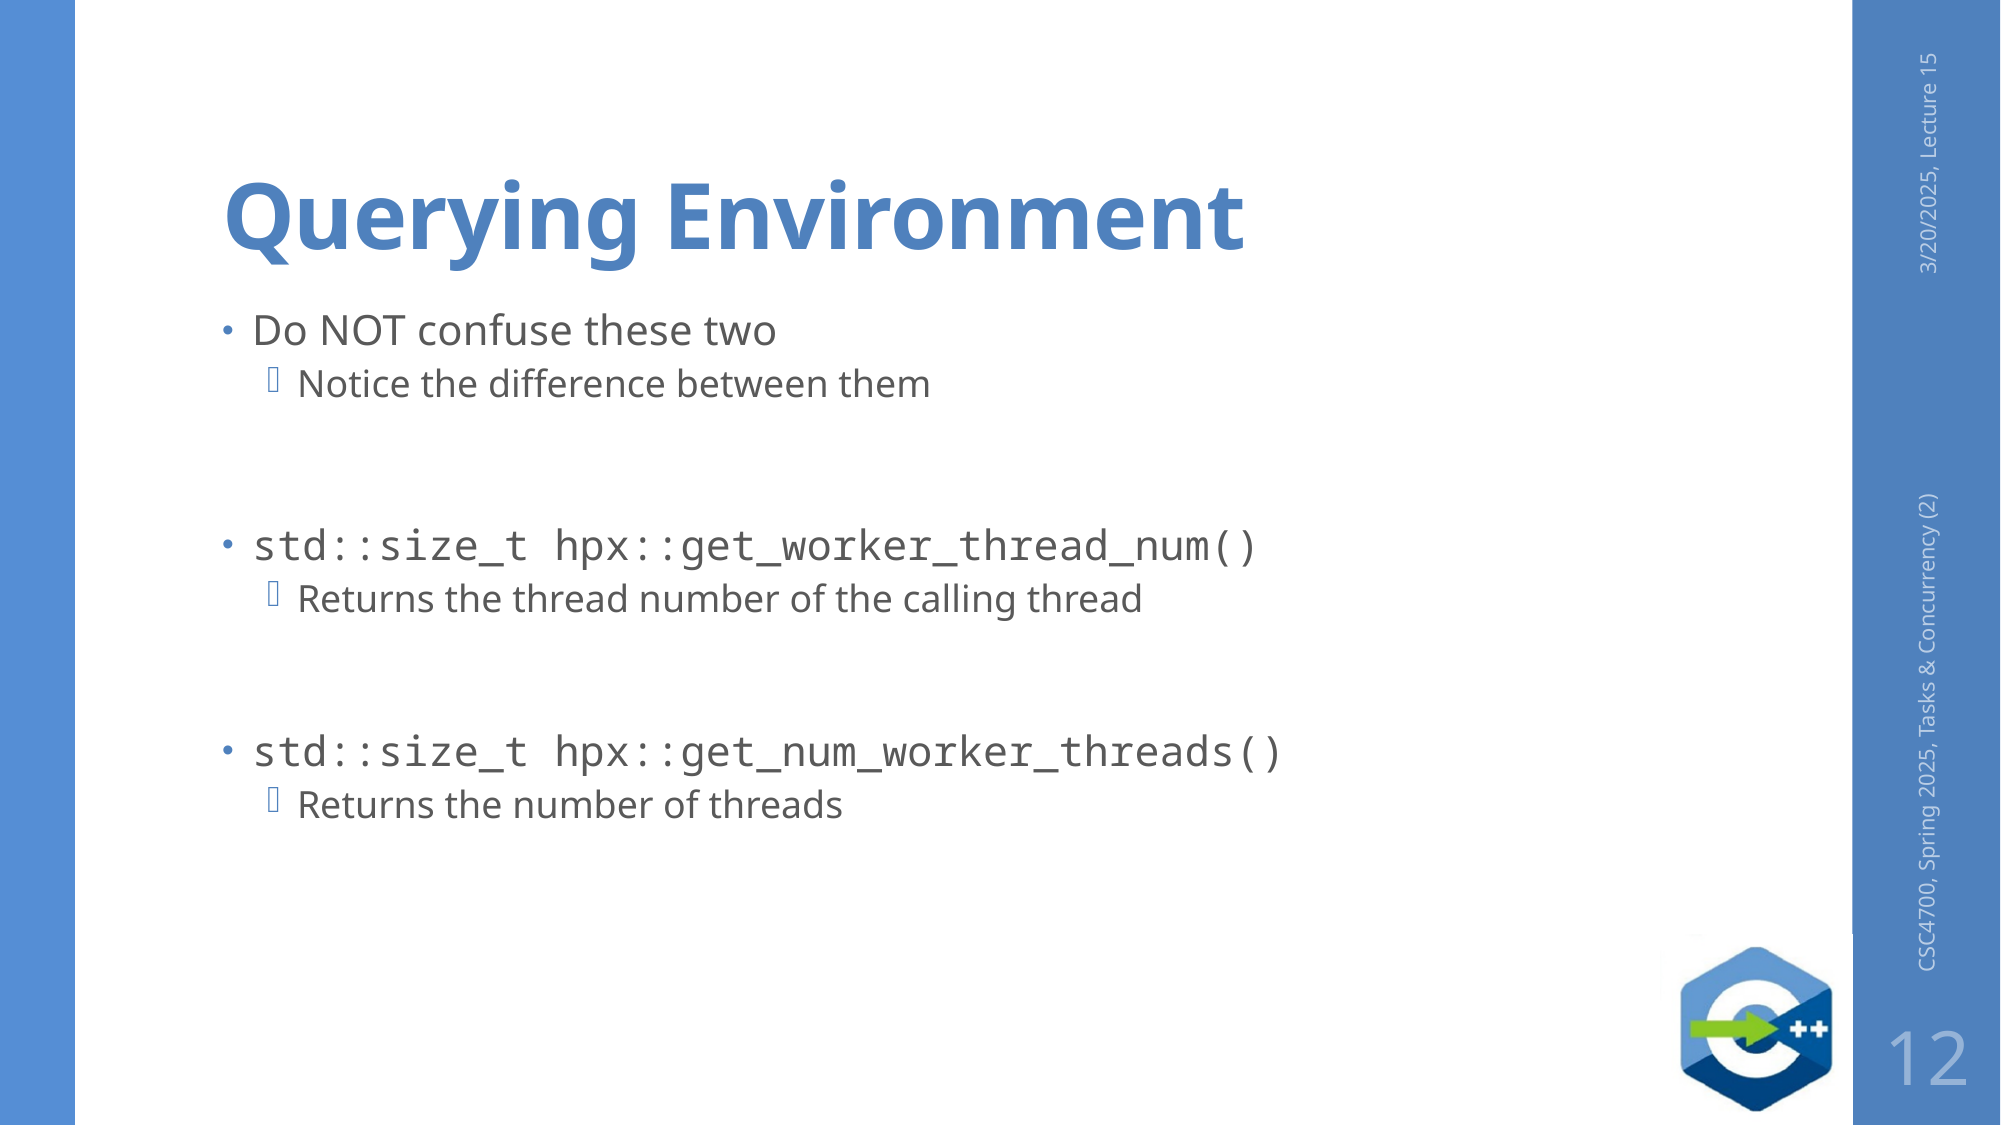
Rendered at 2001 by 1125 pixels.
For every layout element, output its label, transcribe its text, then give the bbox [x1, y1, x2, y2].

list Do NOT confuse these two Notice the difference between them std::size_t hpx::get_worker_thread_num() Returns the thread number of the calling thread std::size_t hpx::get_num_worker_threads() Returns the number of threads [206, 299, 1617, 1014]
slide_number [1897, 37, 1958, 351]
picture [1660, 934, 1853, 1125]
footer CSC4700, Spring 2025, Tasks & Concurrency (2) [1897, 400, 1958, 988]
title Querying Environment [206, 48, 1797, 278]
slide_number 12 [1852, 1012, 2000, 1110]
